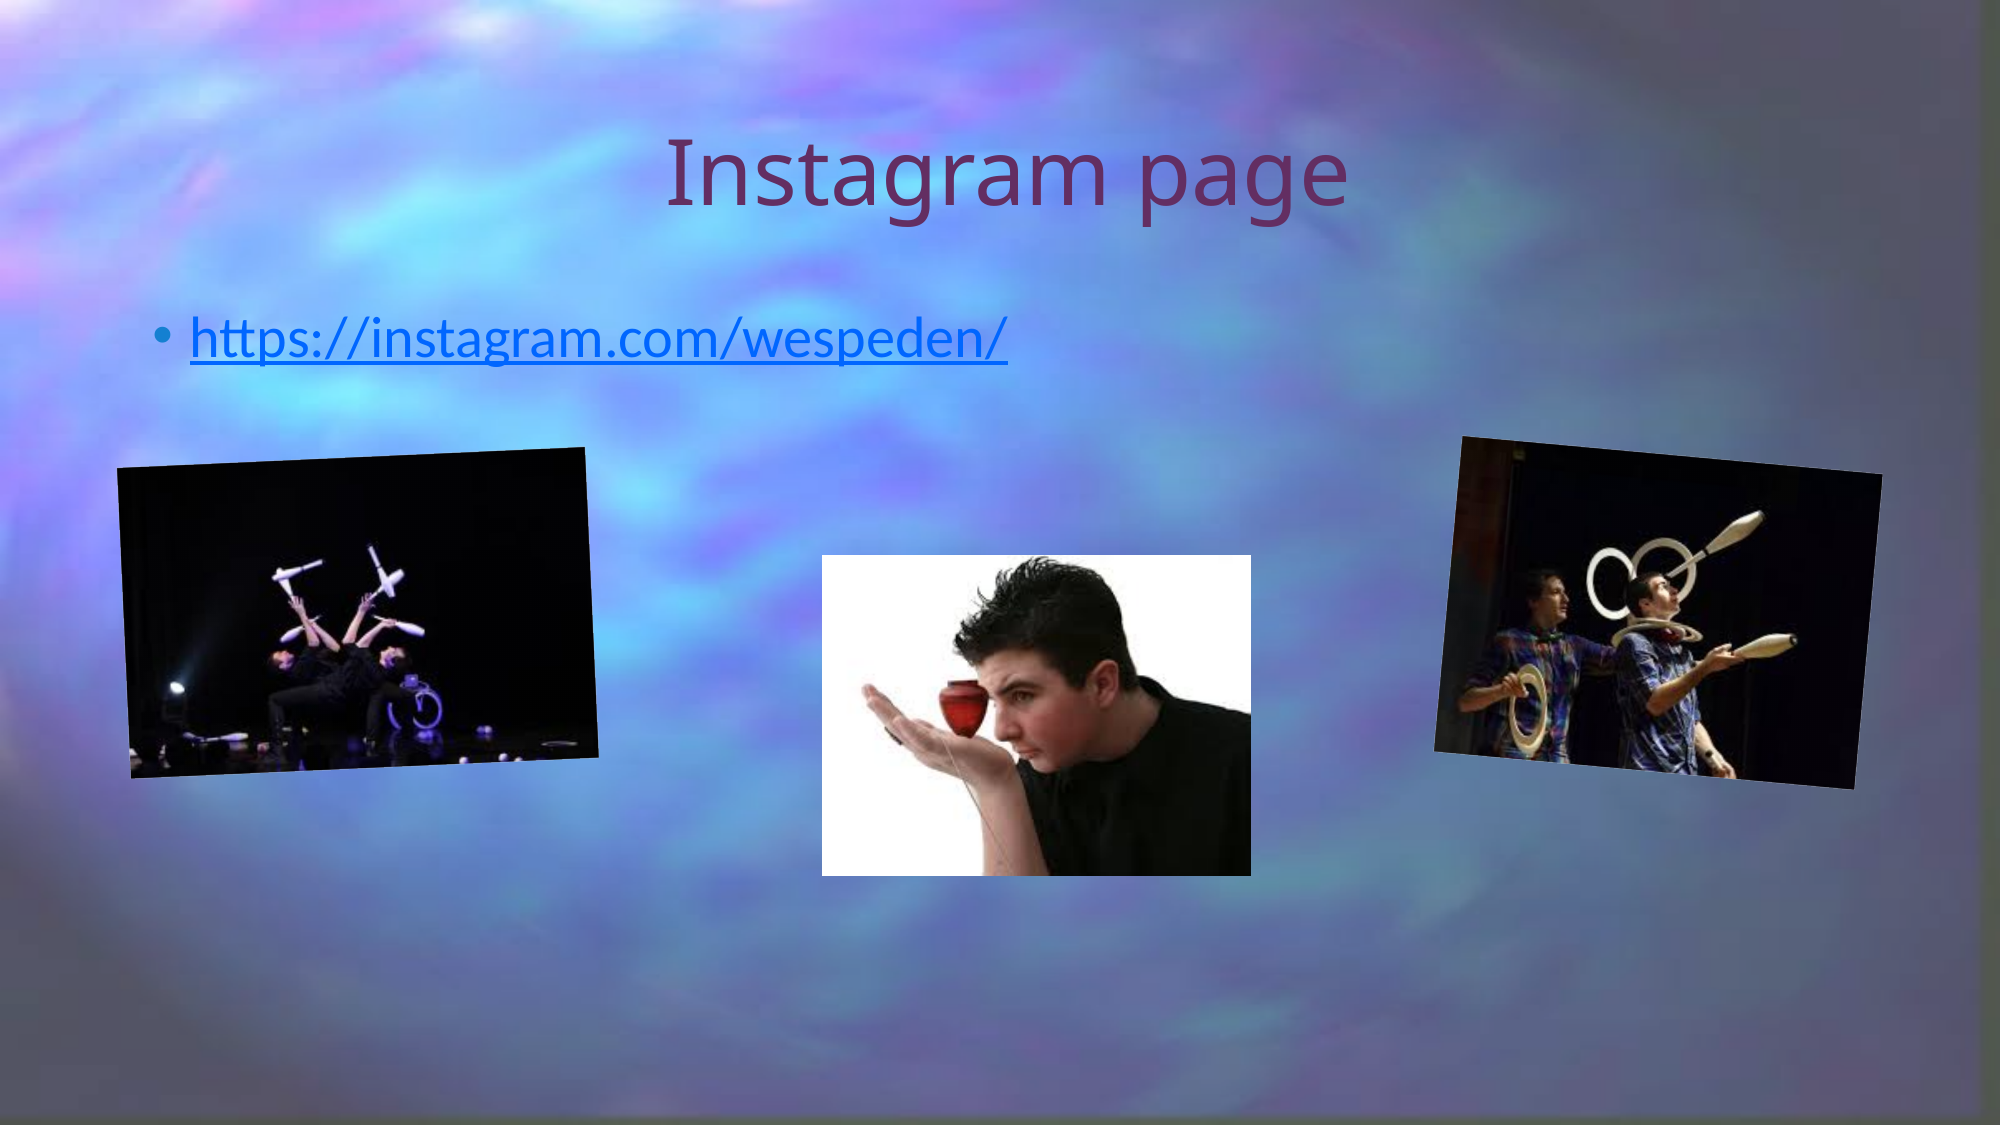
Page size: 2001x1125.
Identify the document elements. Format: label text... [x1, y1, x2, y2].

picture [117, 447, 598, 778]
picture [1434, 436, 1882, 789]
picture [822, 555, 1251, 876]
title Instagram page [137, 59, 1863, 278]
list https://instagram.com/wespeden/ [137, 299, 1863, 1014]
